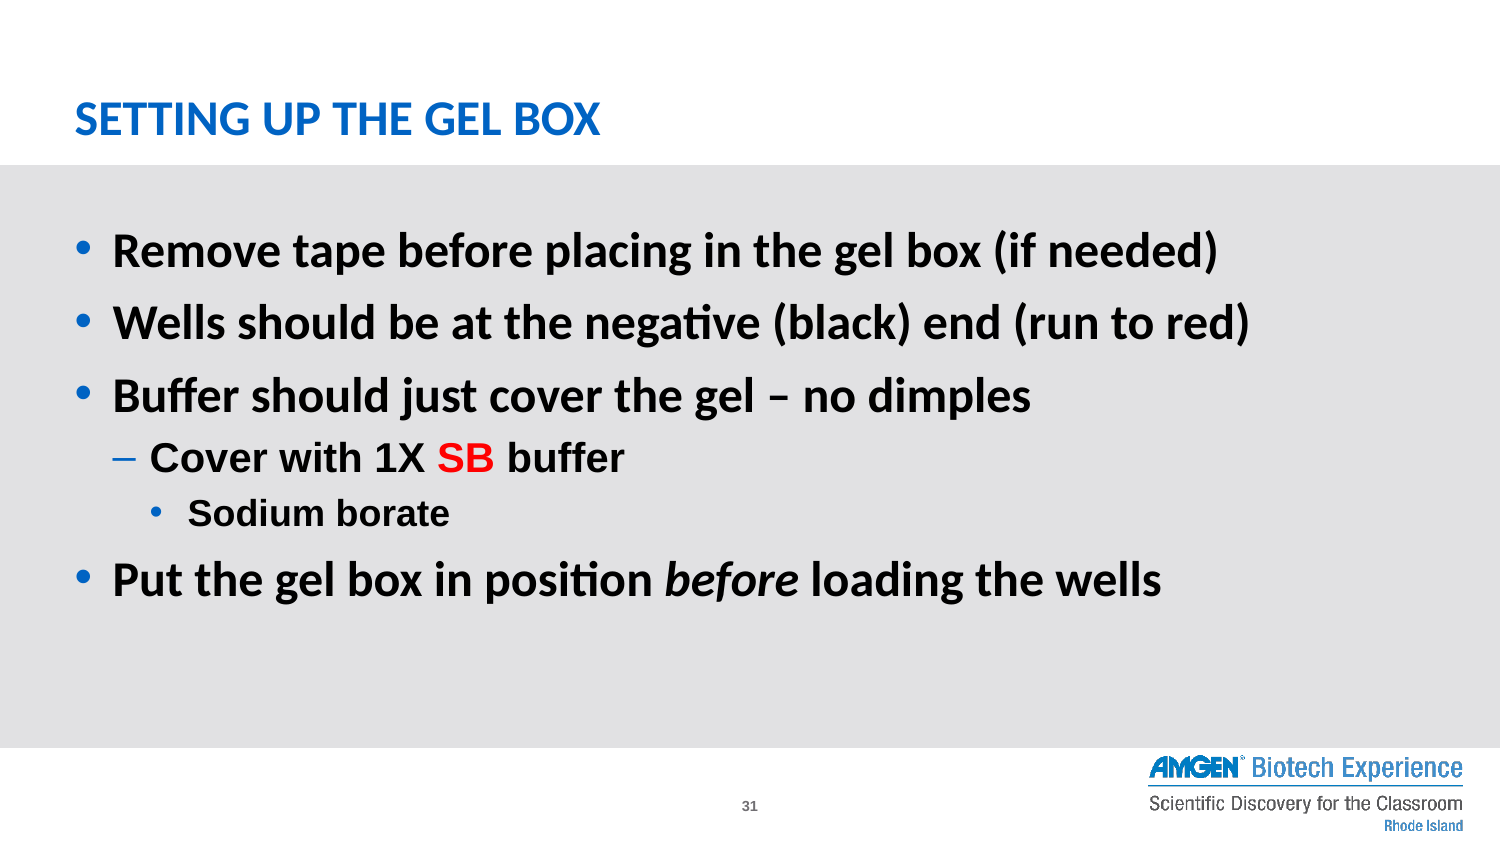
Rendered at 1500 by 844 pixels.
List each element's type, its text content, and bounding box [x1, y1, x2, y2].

list Remove tape before placing in the gel box (if needed) Wells should be at the negative (black) end (run to red) Buffer should just cover the gel – no dimples Cover with 1X SB buffer Sodium borate Put the gel box in position before loading the wells [59, 210, 1441, 721]
title SETTING UP THE GEL BOX [59, 0, 1441, 153]
picture [1148, 755, 1463, 831]
